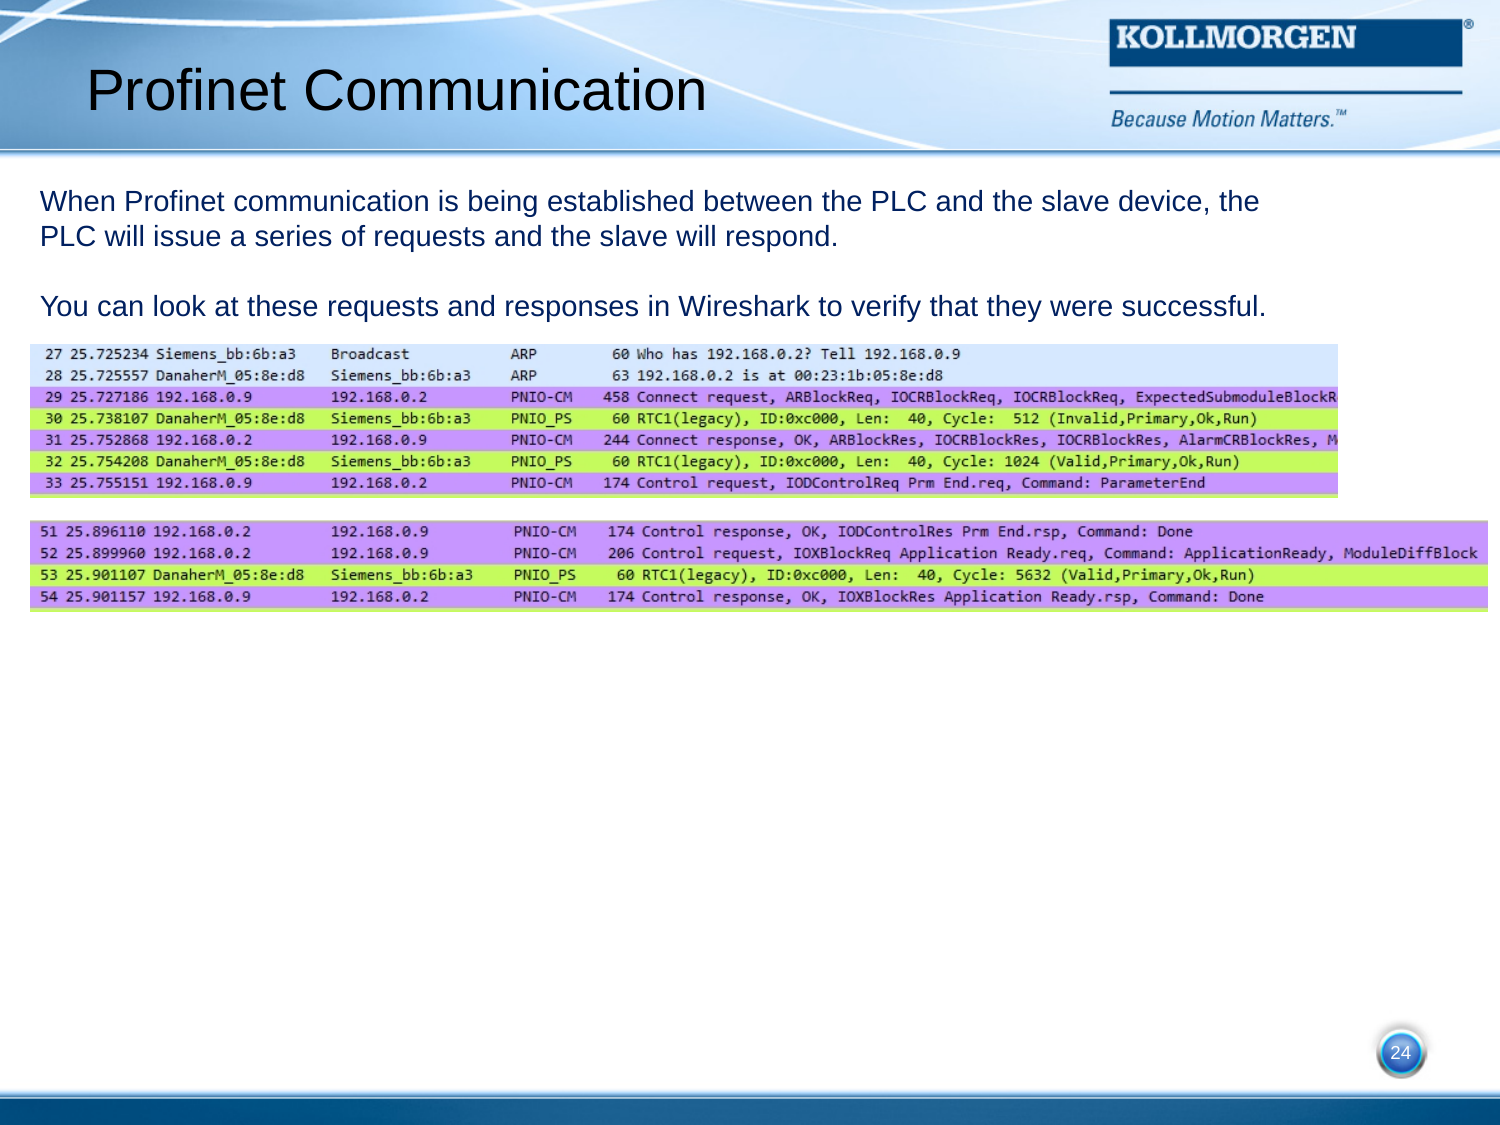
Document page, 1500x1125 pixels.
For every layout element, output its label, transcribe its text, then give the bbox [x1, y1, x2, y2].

text_box When Profinet communication is being established between the PLC and the slave device, the PLC will issue a series of requests and the slave will respond. You can look at these requests and responses in Wireshark to verify that they were successful. [24, 174, 1325, 330]
picture [0, 0, 1500, 1125]
title Profinet Communication [70, 11, 1422, 162]
